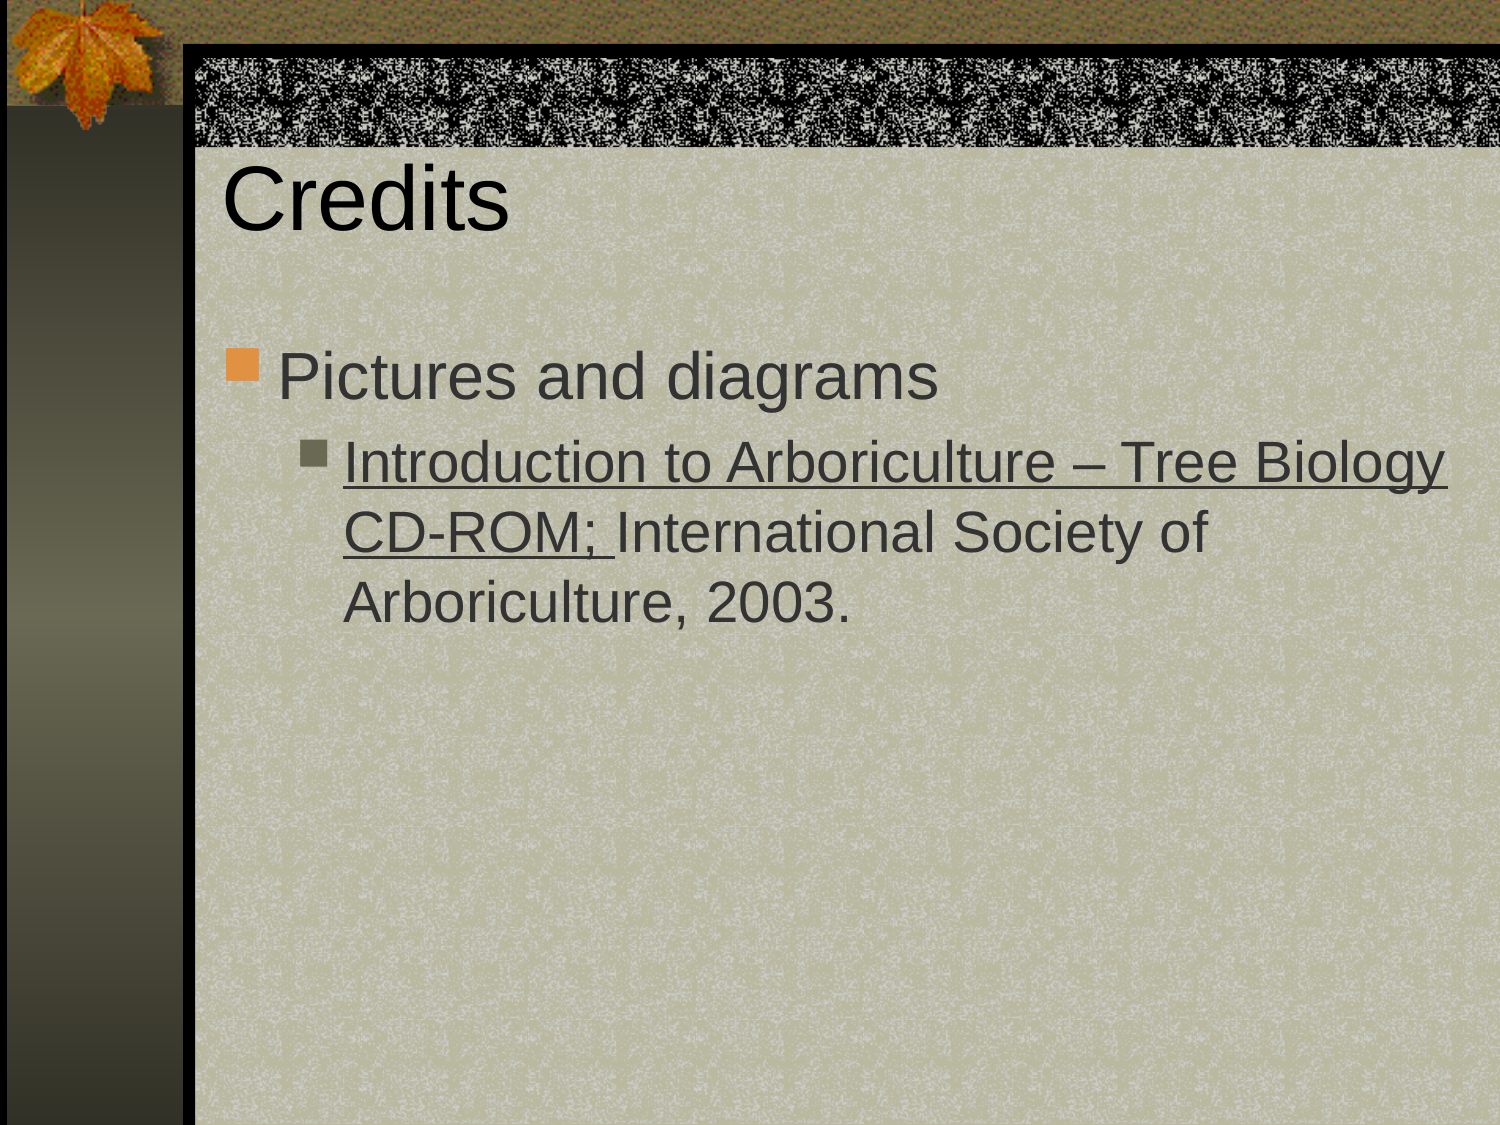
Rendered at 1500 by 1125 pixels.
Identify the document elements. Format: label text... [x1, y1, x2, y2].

title Credits [206, 99, 1482, 288]
list Pictures and diagrams Introduction to Arboriculture – Tree Biology CD-ROM; International Society of Arboriculture, 2003. [206, 324, 1482, 1000]
picture [196, 58, 1500, 1124]
picture [7, 0, 1500, 130]
